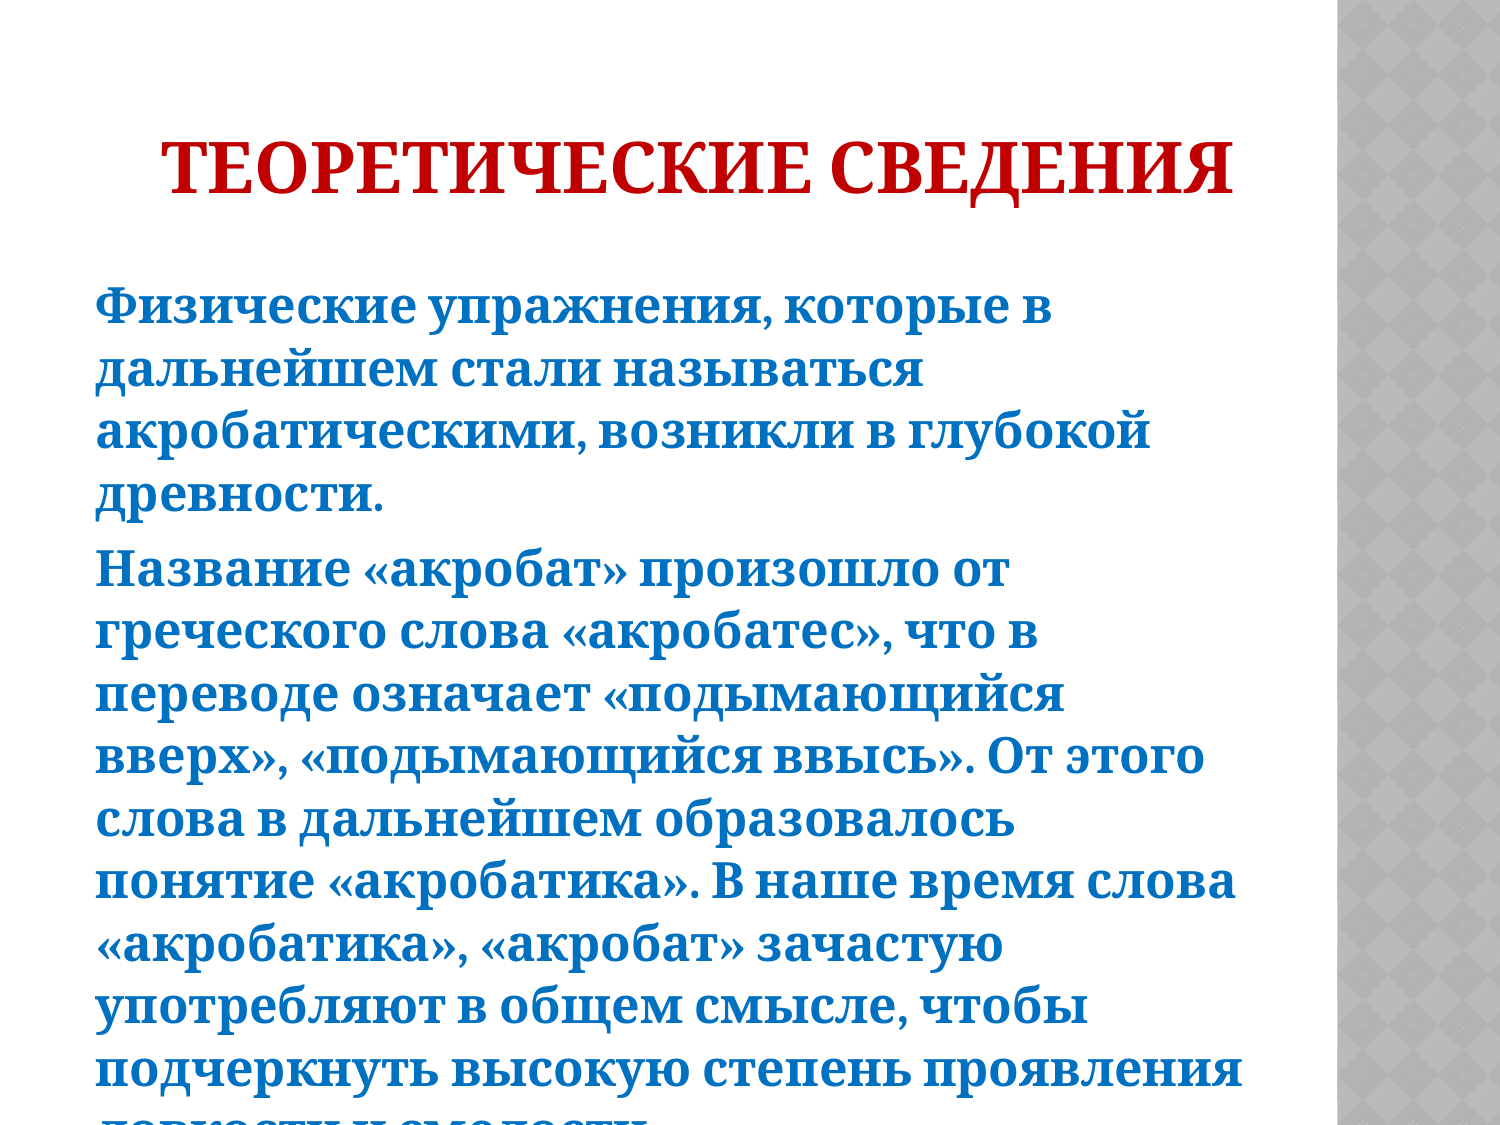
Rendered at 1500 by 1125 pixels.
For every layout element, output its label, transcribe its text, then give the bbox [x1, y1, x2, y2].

title Теоретические сведения [75, 52, 1263, 211]
list Физические упражнения, которые в дальнейшем стали называться акробатическими, возникли в глубокой древности. Название «акробат» произошло от греческого слова «акробатес», что в переводе означает «подымающийся вверх», «подымающийся ввысь». От этого слова в дальнейшем образовалось понятие «акробатика». В наше время слова «акробатика», «акробат» зачастую употребляют в общем смысле, чтобы подчеркнуть высокую степень проявления ловкости и смелости. [75, 264, 1263, 1059]
